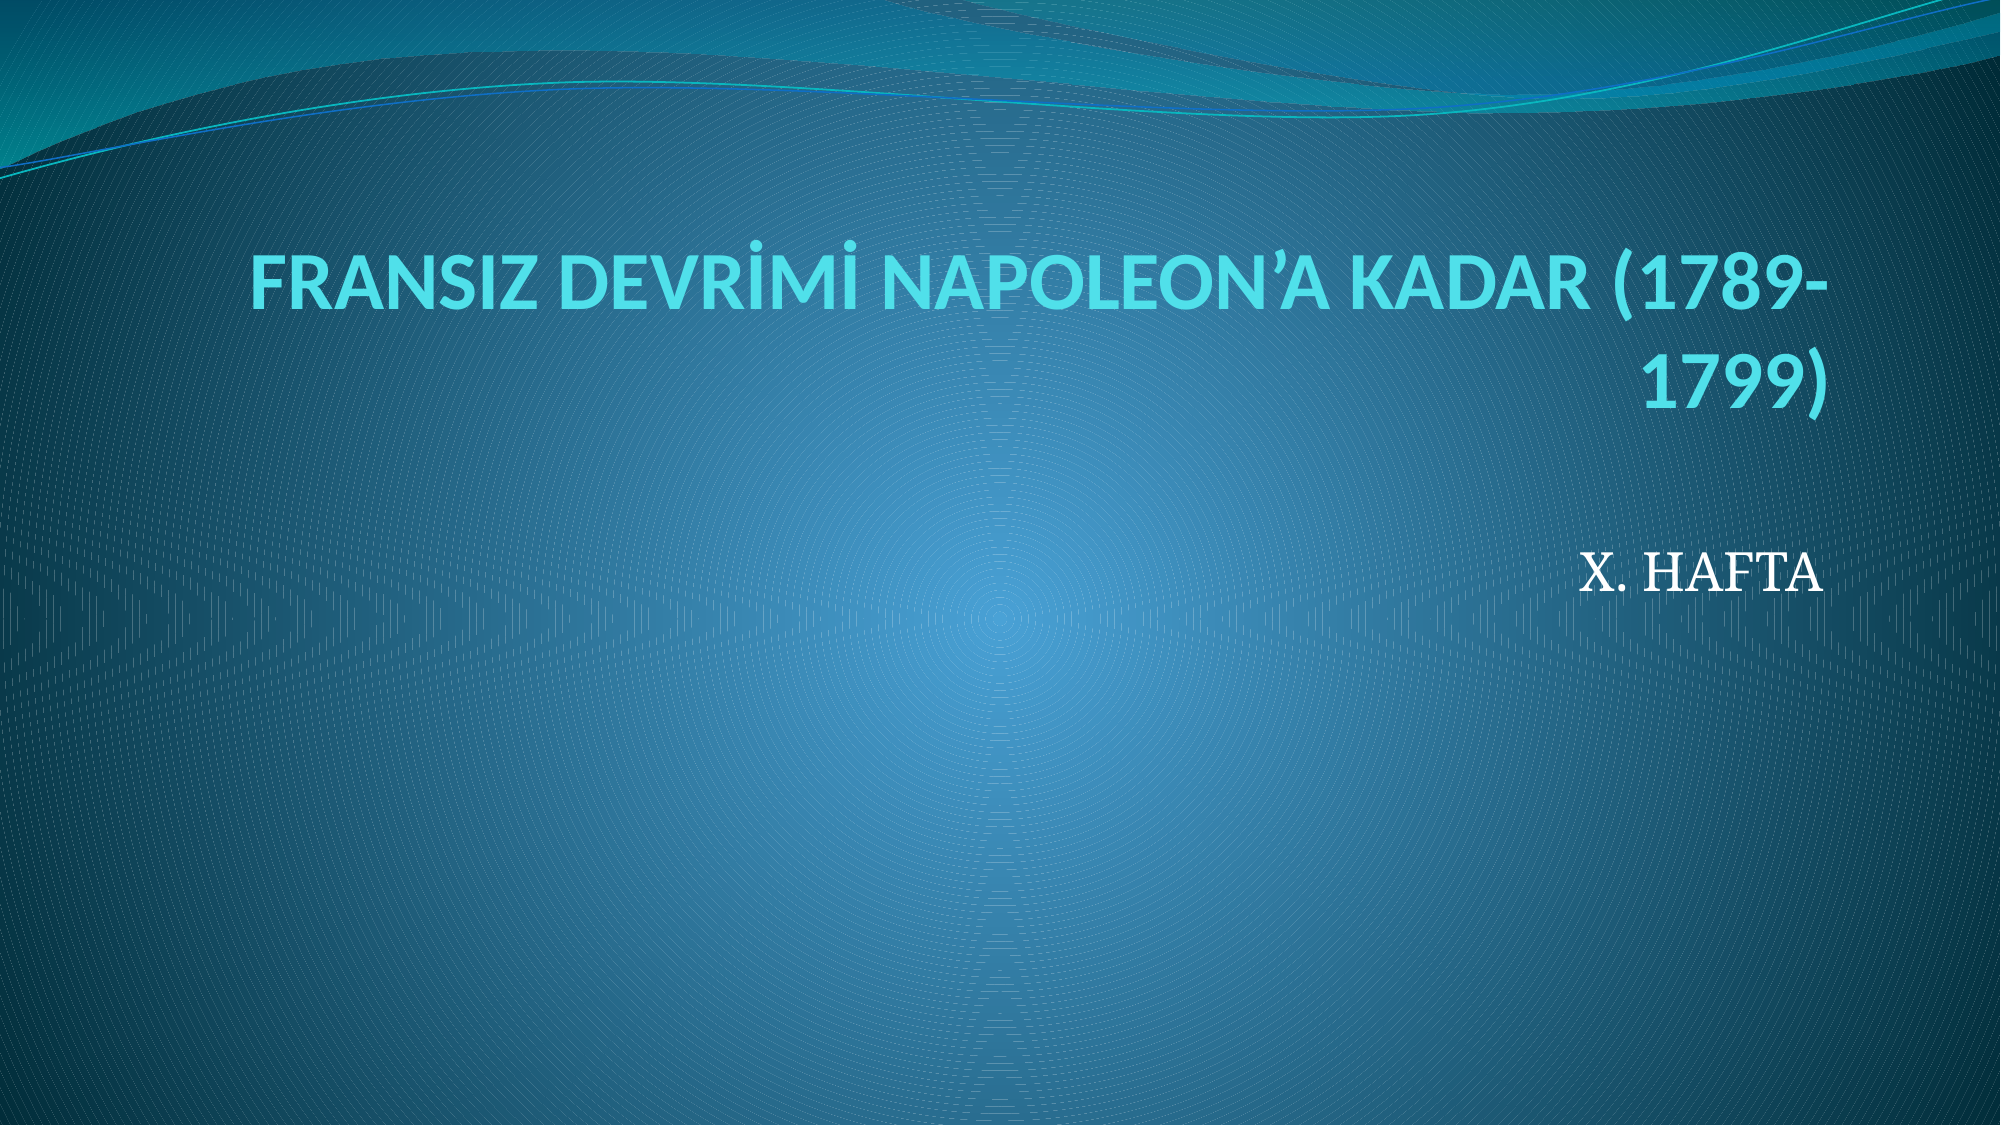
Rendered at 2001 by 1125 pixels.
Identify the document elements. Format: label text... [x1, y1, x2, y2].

subtitle X. HAFTA [116, 529, 1835, 818]
title FRANSIZ DEVRİMİ NAPOLEON’A KADAR (1789-1799) [116, 224, 1834, 525]
